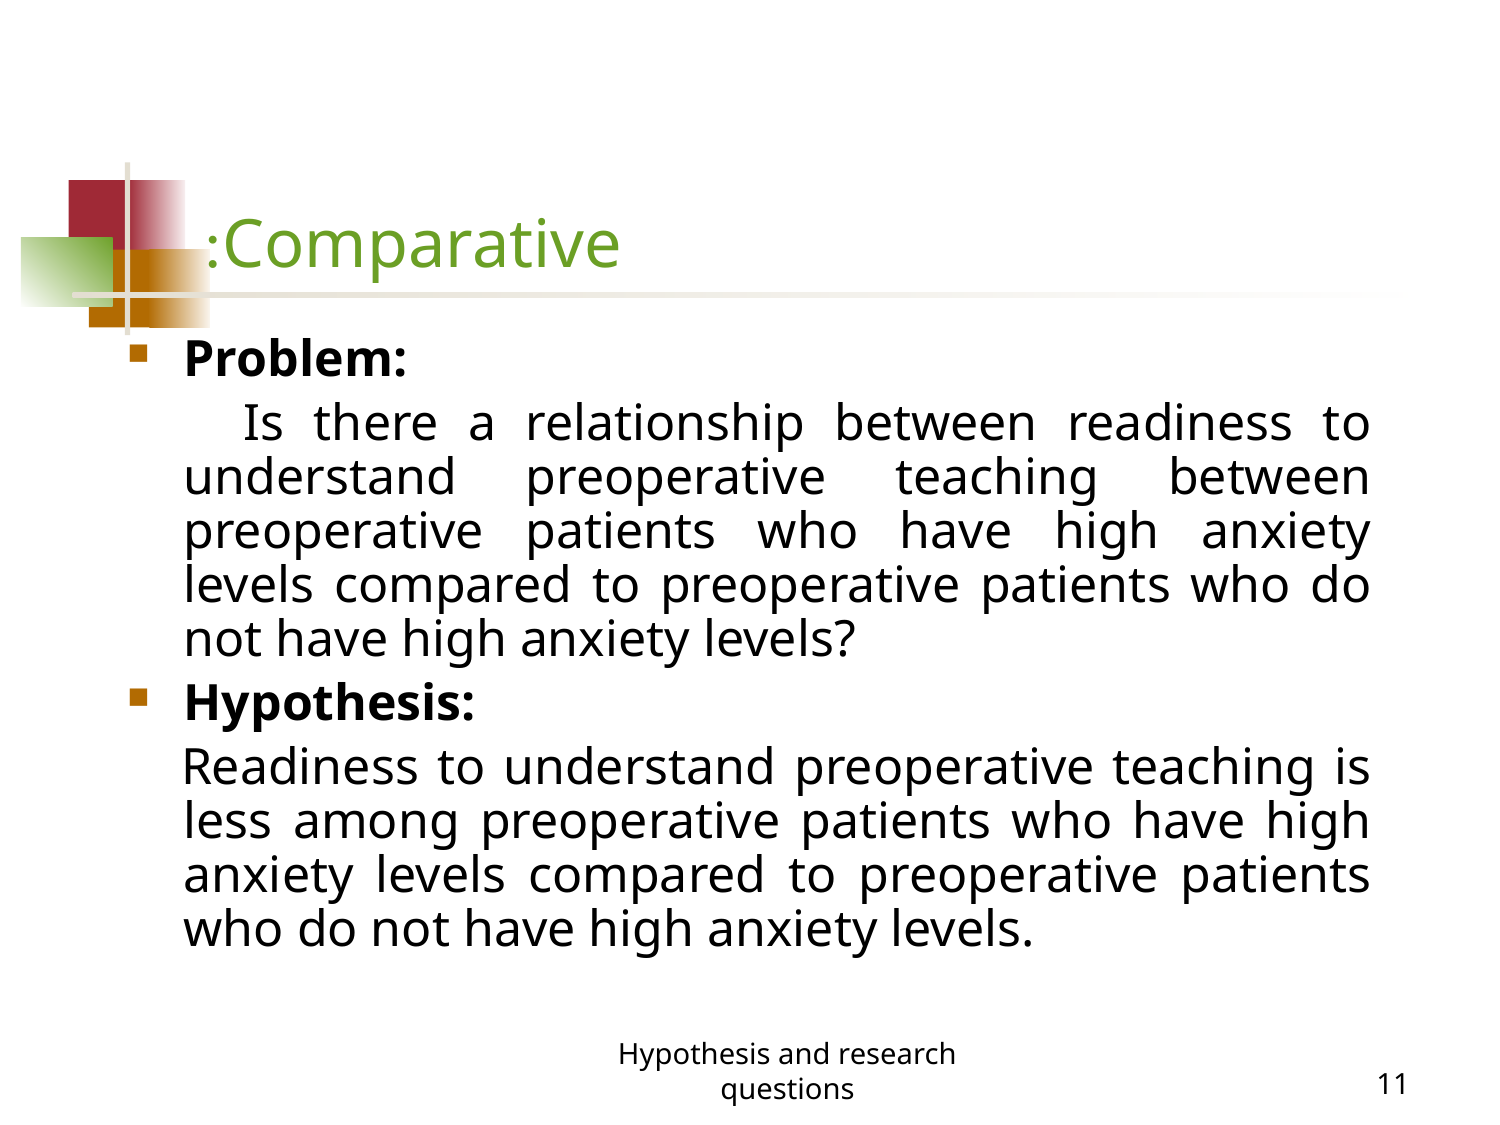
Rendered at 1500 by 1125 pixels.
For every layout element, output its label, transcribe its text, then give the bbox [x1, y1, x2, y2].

footer Hypothesis and research questions [549, 1037, 1026, 1113]
list Problem: Is there a relationship between readiness to understand preoperative teaching between preoperative patients who have high anxiety levels compared to preoperative patients who do not have high anxiety levels? Hypothesis: Readiness to understand preoperative teaching is less among preoperative patients who have high anxiety levels compared to preoperative patients who do not have high anxiety levels. [112, 326, 1388, 1002]
title Comparative: [188, 101, 1468, 289]
slide_number 11 [1112, 1037, 1426, 1113]
